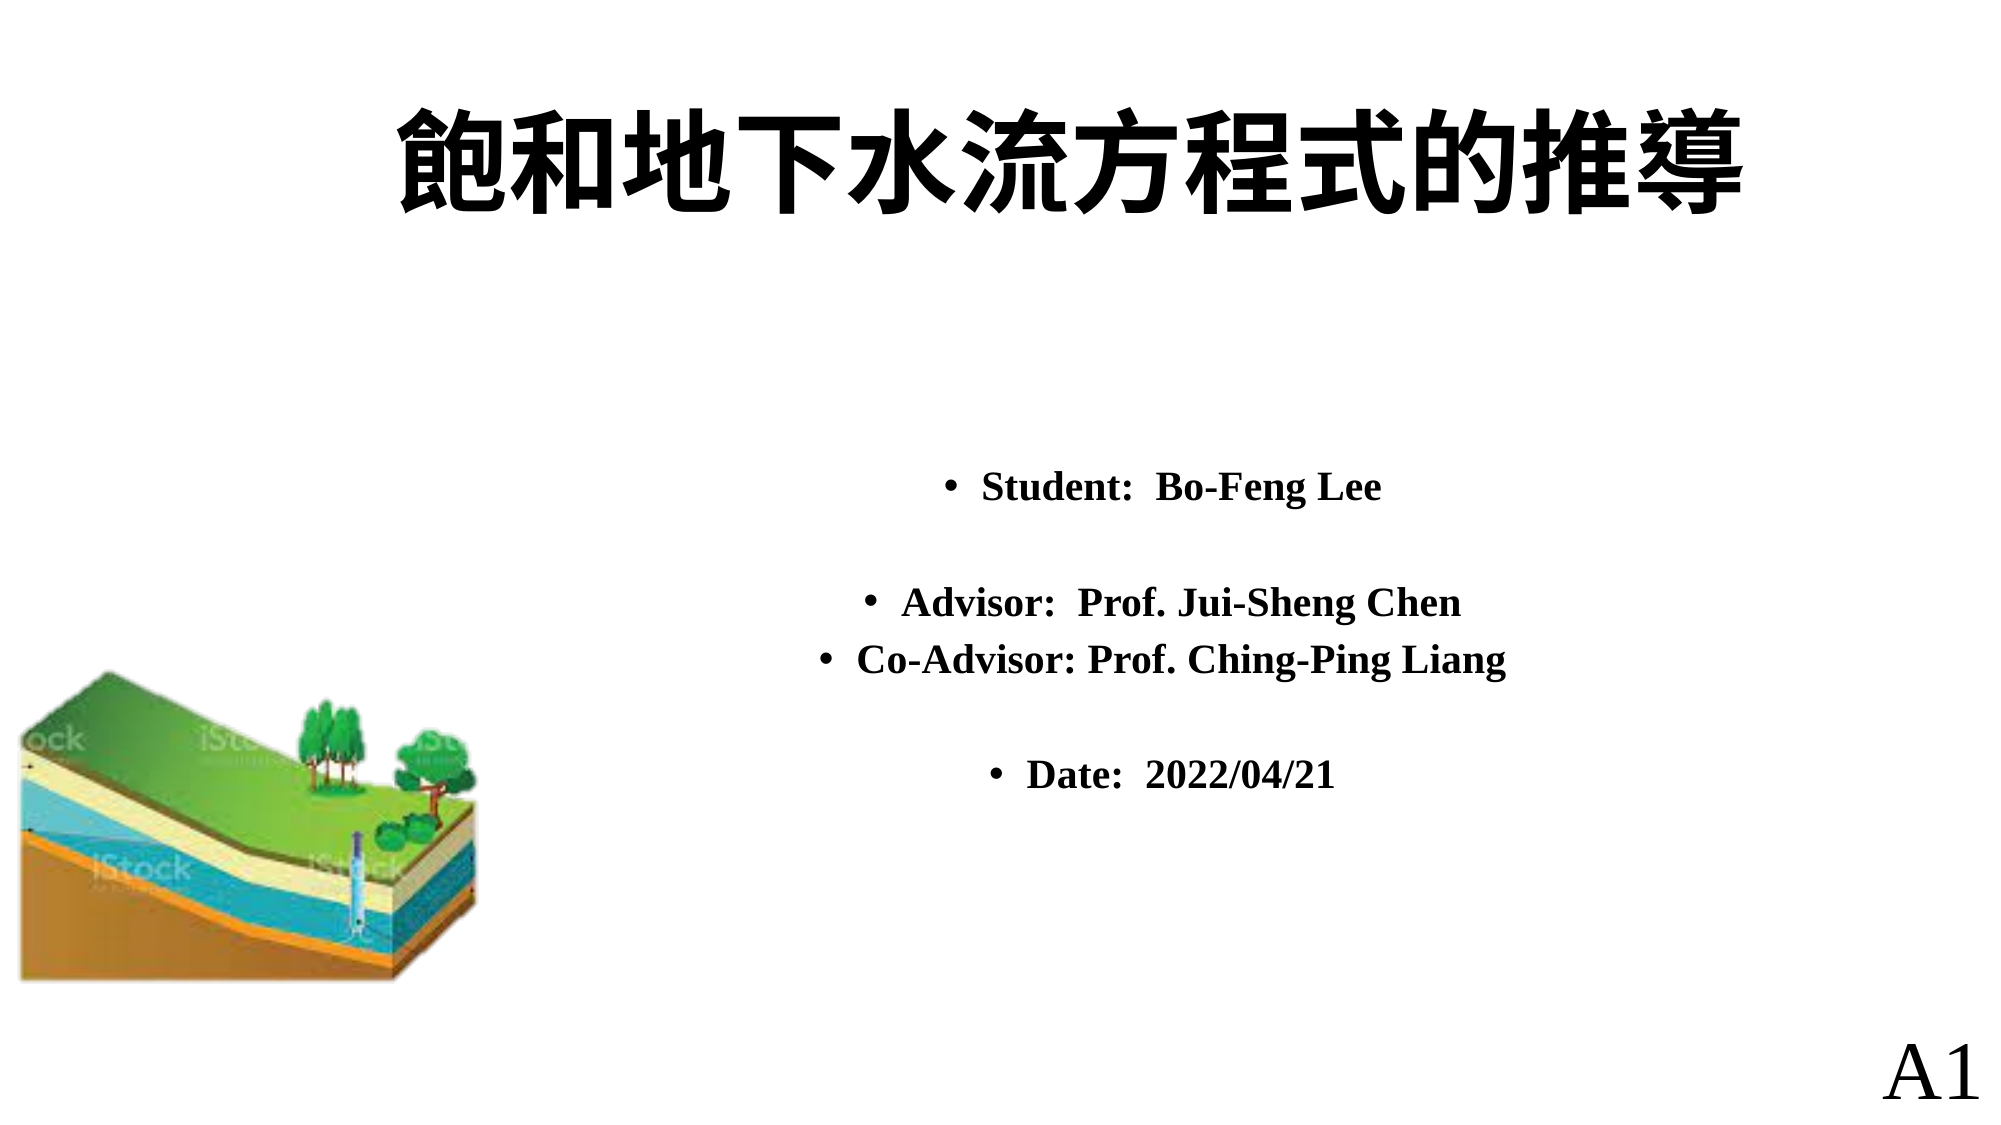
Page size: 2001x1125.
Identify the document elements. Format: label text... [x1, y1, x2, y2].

text_box Student: Bo-Feng Lee Advisor: Prof. Jui-Sheng Chen Co-Advisor: Prof. Ching-Ping Liang Date: 2022/04/21 [320, 337, 2000, 1019]
text_box A1 [1867, 1008, 2000, 1124]
text_box 飽和地下水流方程式的推導 [380, 59, 1895, 278]
picture [0, 549, 575, 1047]
